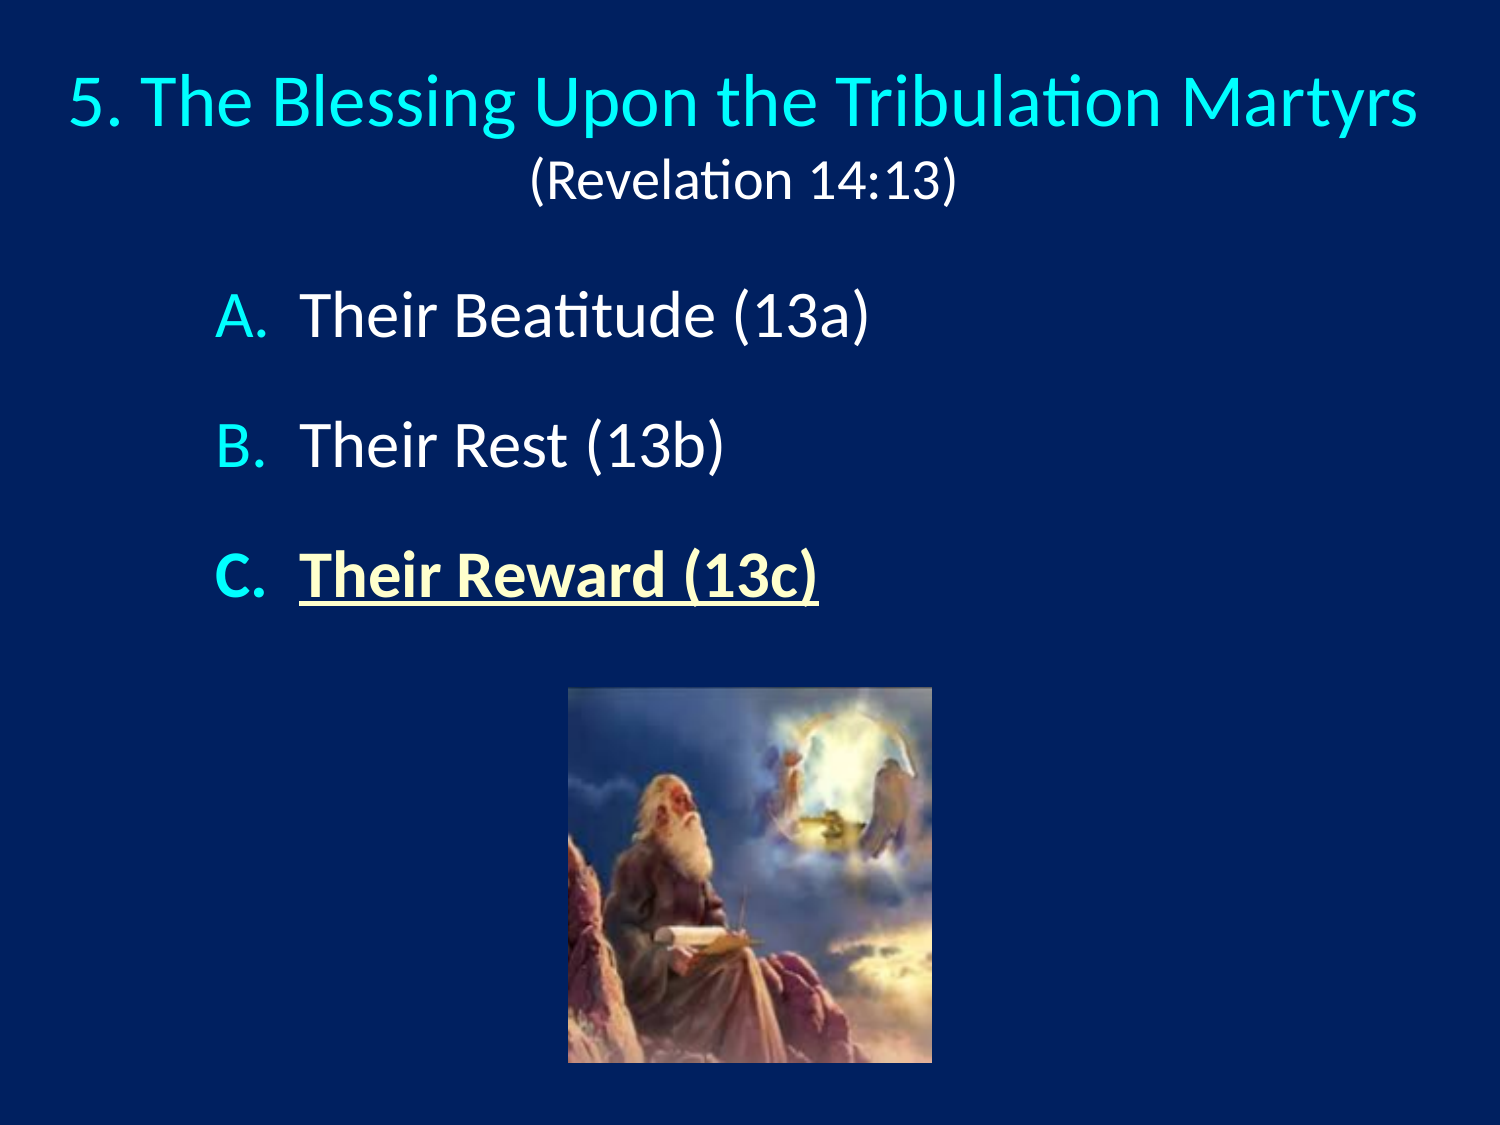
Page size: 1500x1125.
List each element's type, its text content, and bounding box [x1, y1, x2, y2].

title 5. The Blessing Upon the Tribulation Martyrs (Revelation 14:13) [12, 37, 1475, 225]
picture [568, 687, 932, 1063]
list Their Beatitude (13a) Their Rest (13b) Their Reward (13c) [199, 262, 1369, 636]
